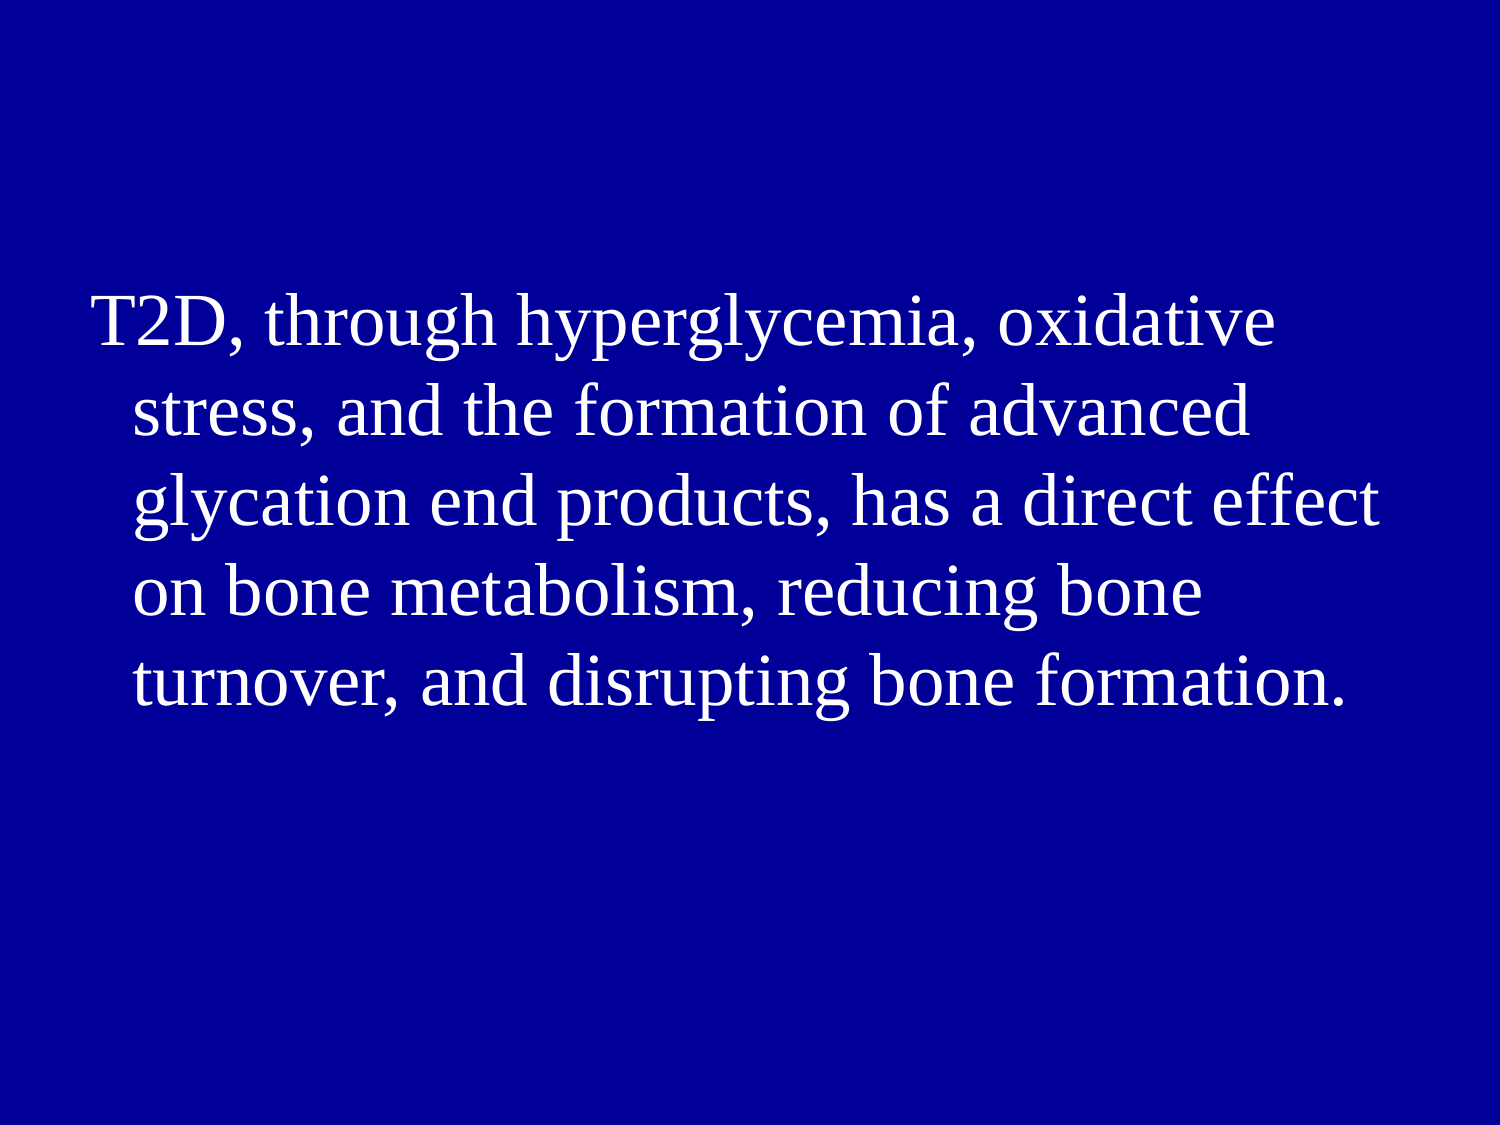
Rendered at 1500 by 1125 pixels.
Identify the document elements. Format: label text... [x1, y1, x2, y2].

list T2D, through hyperglycemia, oxidative stress, and the formation of advanced glycation end products, has a direct effect on bone metabolism, reducing bone turnover, and disrupting bone formation. [75, 262, 1425, 1005]
